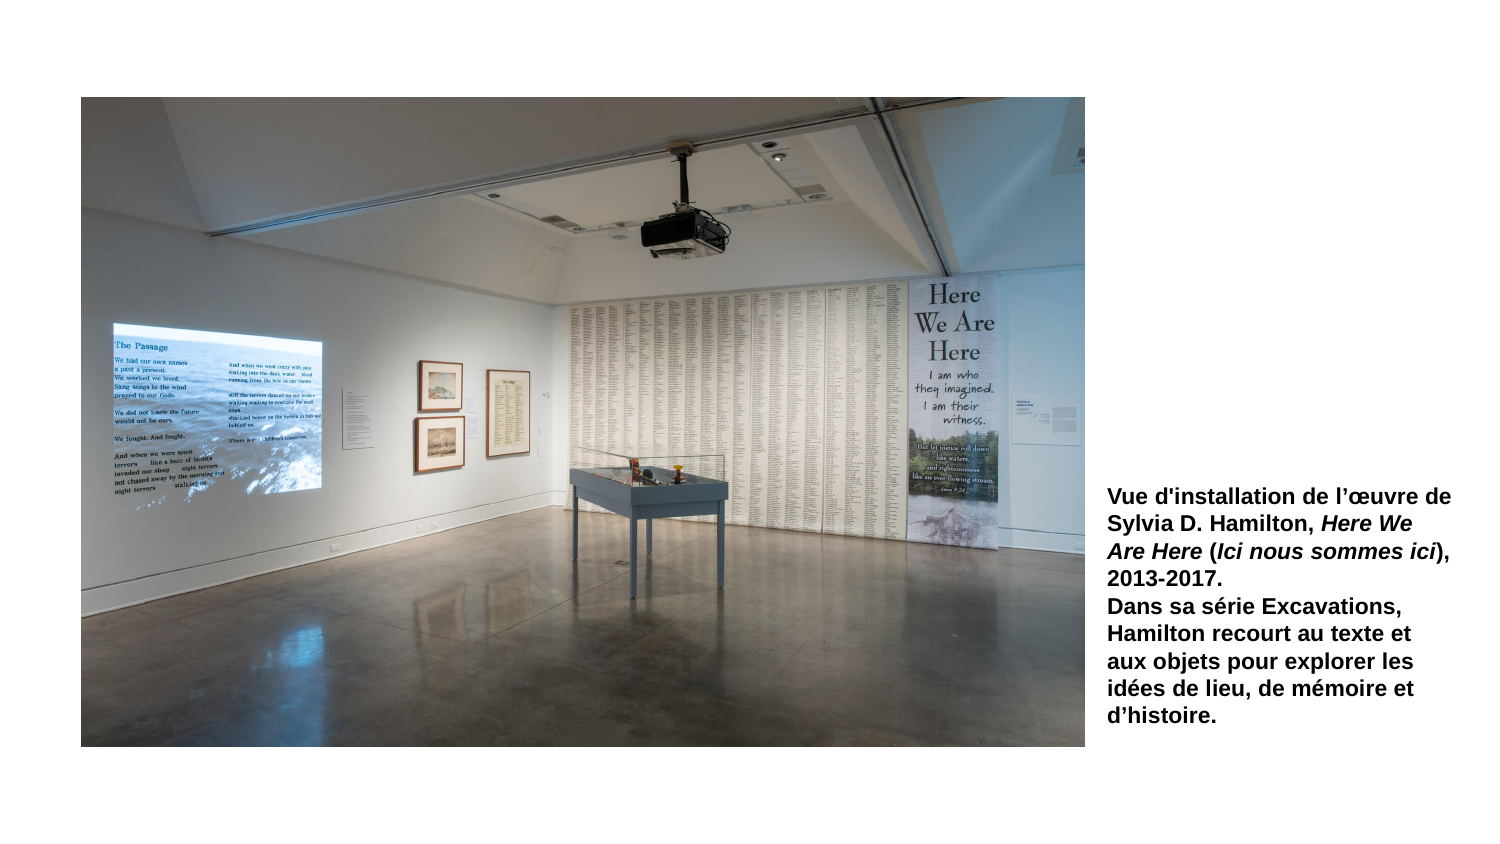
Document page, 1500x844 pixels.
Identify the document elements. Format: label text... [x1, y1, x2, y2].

picture [81, 96, 1085, 747]
text_box Vue d'installation de l’œuvre de Sylvia D. Hamilton, Here We Are Here (Ici nous sommes ici), 2013-2017. Dans sa série Excavations, Hamilton recourt au texte et aux objets pour explorer les idées de lieu, de mémoire et d’histoire. [1092, 466, 1468, 744]
